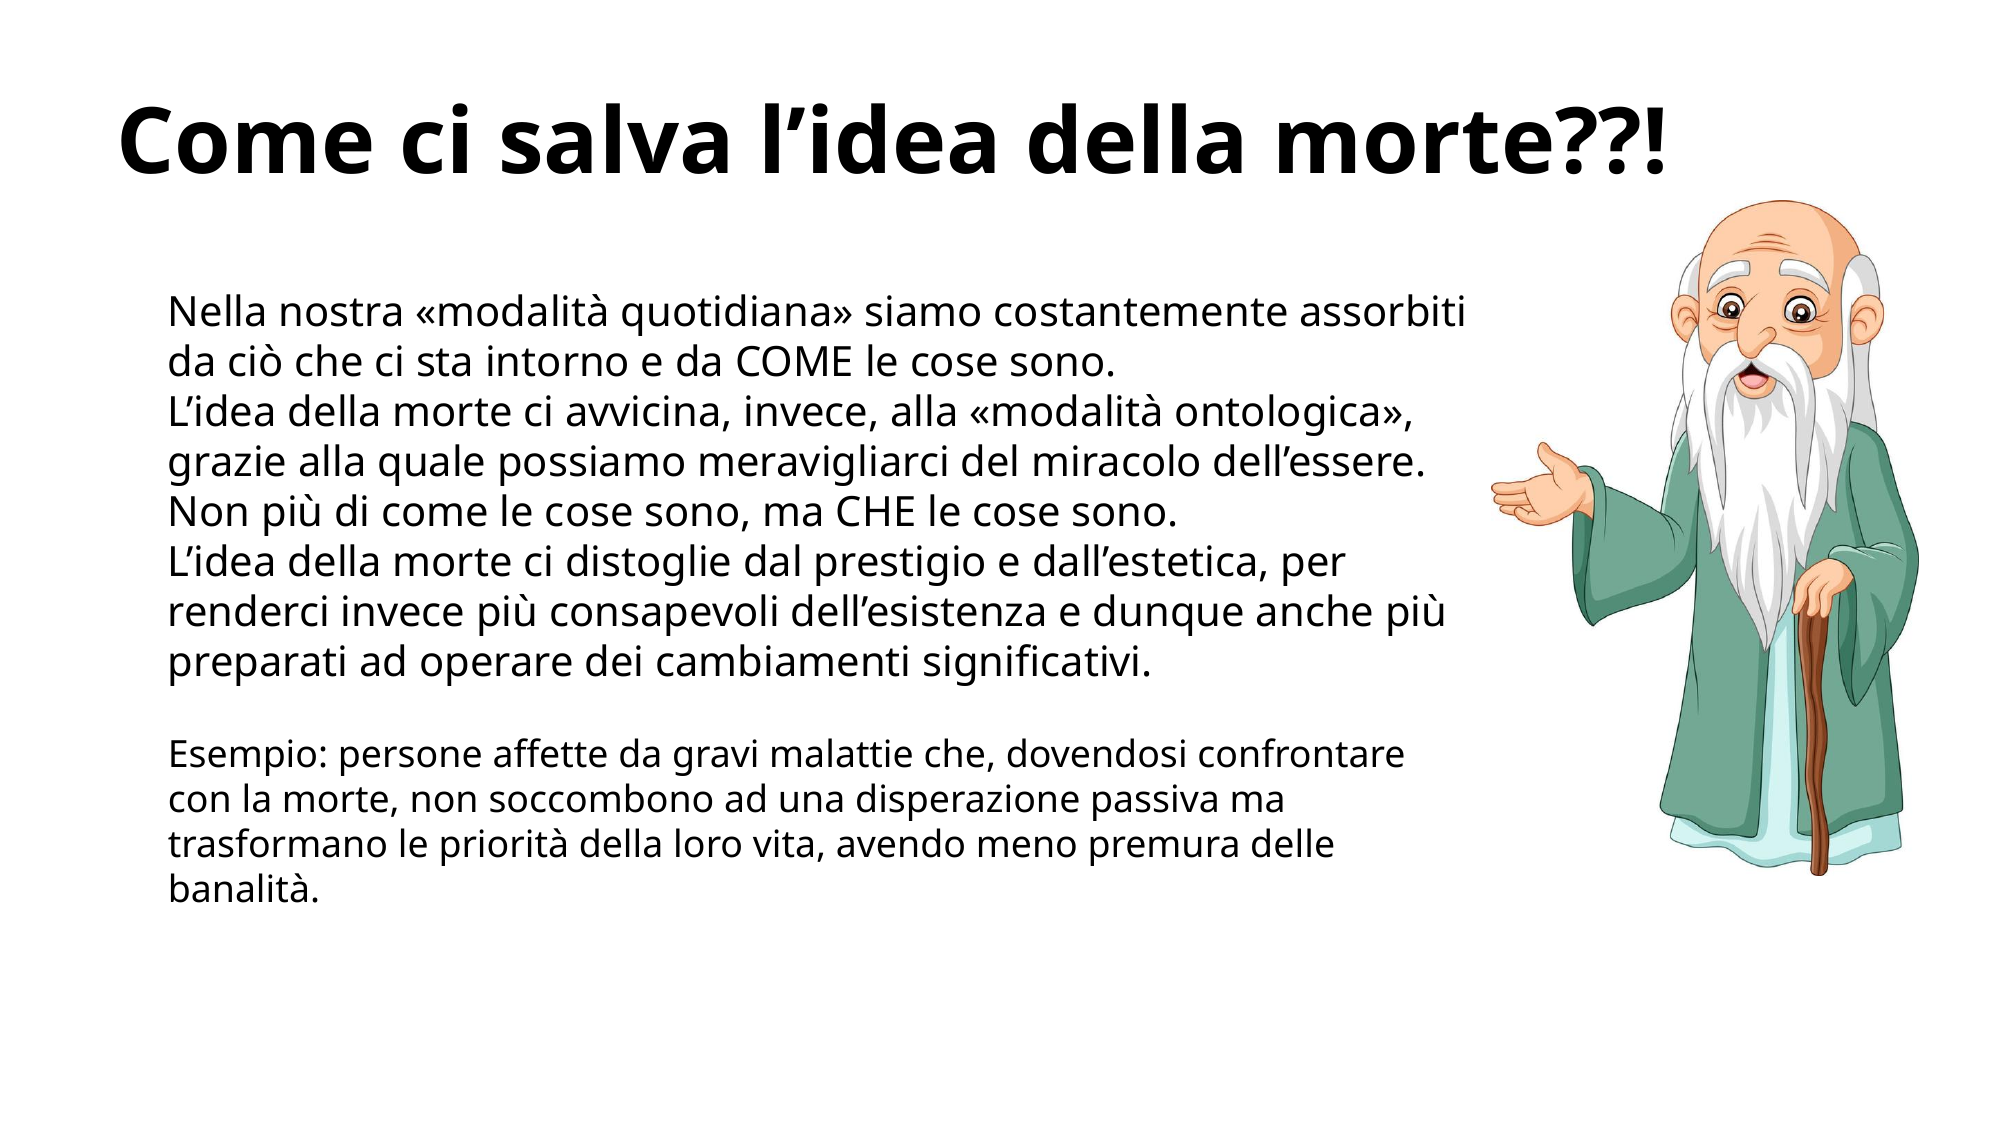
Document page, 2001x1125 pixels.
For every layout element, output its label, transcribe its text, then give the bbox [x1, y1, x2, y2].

text_box Come ci salva l’idea della morte??! [101, 74, 1734, 199]
picture [1491, 200, 1919, 876]
text_box Nella nostra «modalità quotidiana» siamo costantemente assorbiti da ciò che ci sta intorno e da COME le cose sono. L’idea della morte ci avvicina, invece, alla «modalità ontologica», grazie alla quale possiamo meravigliarci del miracolo dell’essere. Non più di come le cose sono, ma CHE le cose sono. L’idea della morte ci distoglie dal prestigio e dall’estetica, per renderci invece più consapevoli dell’esistenza e dunque anche più preparati ad operare dei cambiamenti significativi. Esempio: persone affette da gravi malattie che, dovendosi confrontare con la morte, non soccombono ad una disperazione passiva ma trasformano le priorità della loro vita, avendo meno premura delle banalità. [153, 277, 1492, 918]
